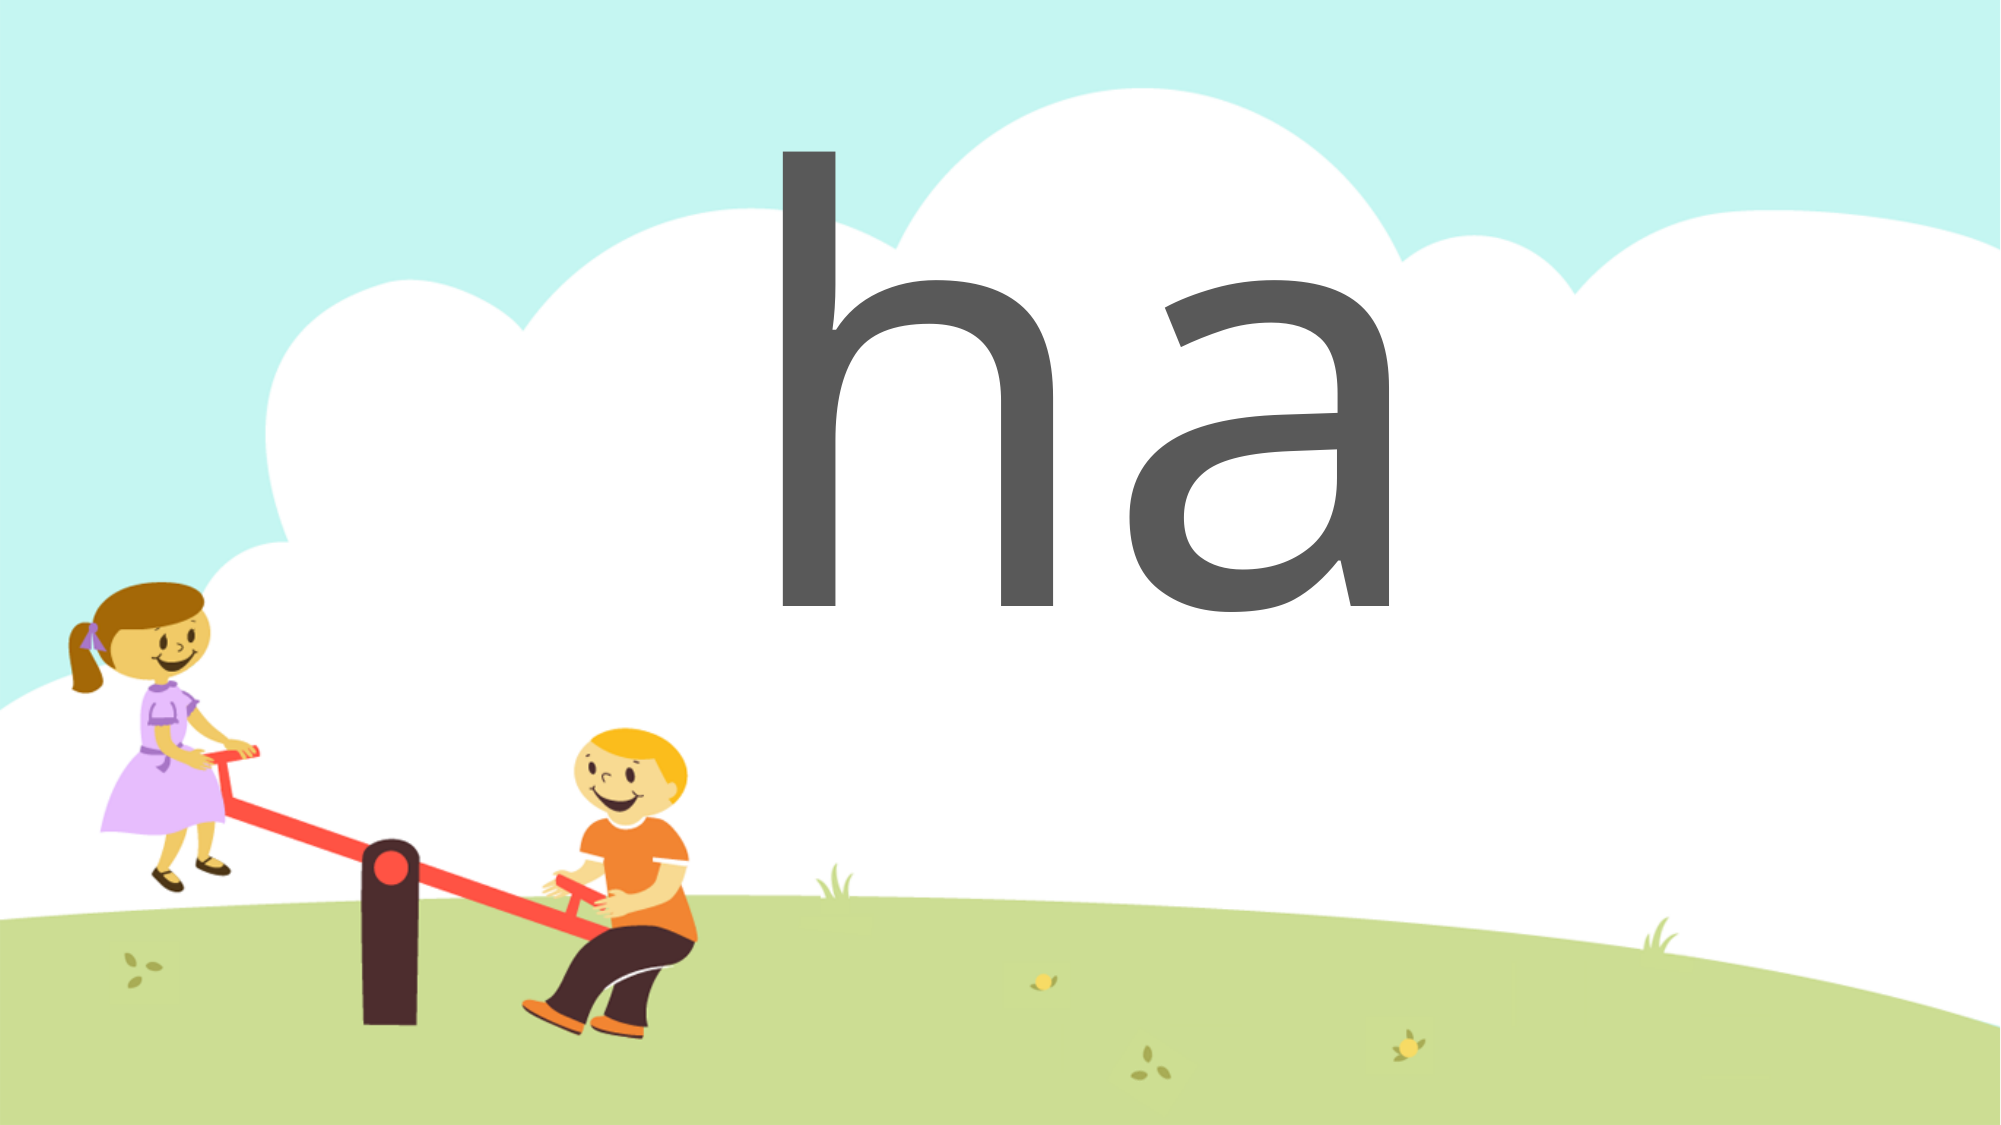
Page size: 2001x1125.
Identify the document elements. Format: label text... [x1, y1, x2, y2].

title ha [717, 262, 1537, 743]
picture [0, 0, 2001, 1125]
